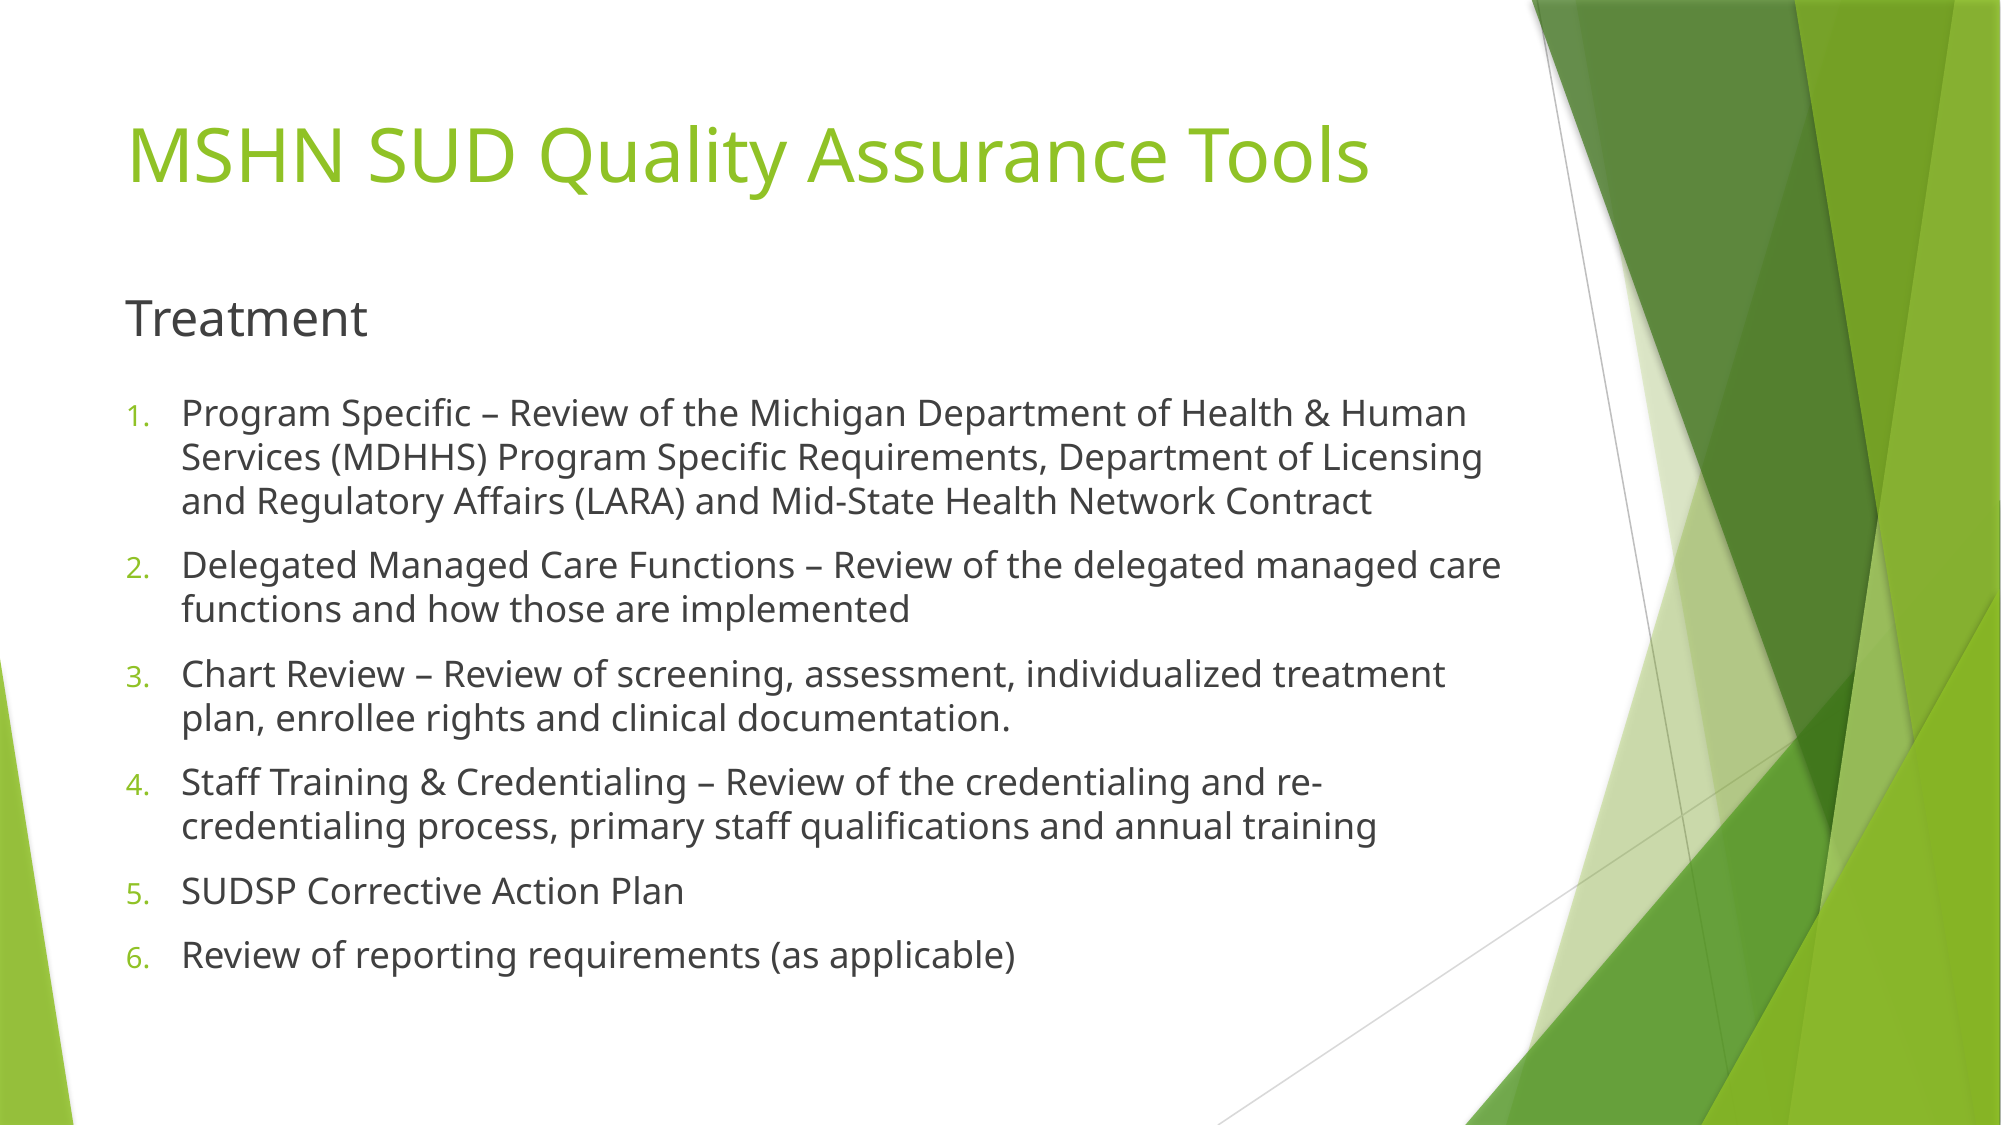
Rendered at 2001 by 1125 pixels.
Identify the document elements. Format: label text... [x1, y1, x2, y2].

list Treatment [110, 269, 798, 355]
list Program Specific – Review of the Michigan Department of Health & Human Services (MDHHS) Program Specific Requirements, Department of Licensing and Regulatory Affairs (LARA) and Mid-State Health Network Contract Delegated Managed Care Functions – Review of the delegated managed care functions and how those are implemented Chart Review – Review of screening, assessment, individualized treatment plan, enrollee rights and clinical documentation. Staff Training & Credentialing – Review of the credentialing and re-credentialing process, primary staff qualifications and annual training SUDSP Corrective Action Plan Review of reporting requirements (as applicable) [110, 381, 1522, 992]
title MSHN SUD Quality Assurance Tools [111, 99, 1522, 242]
